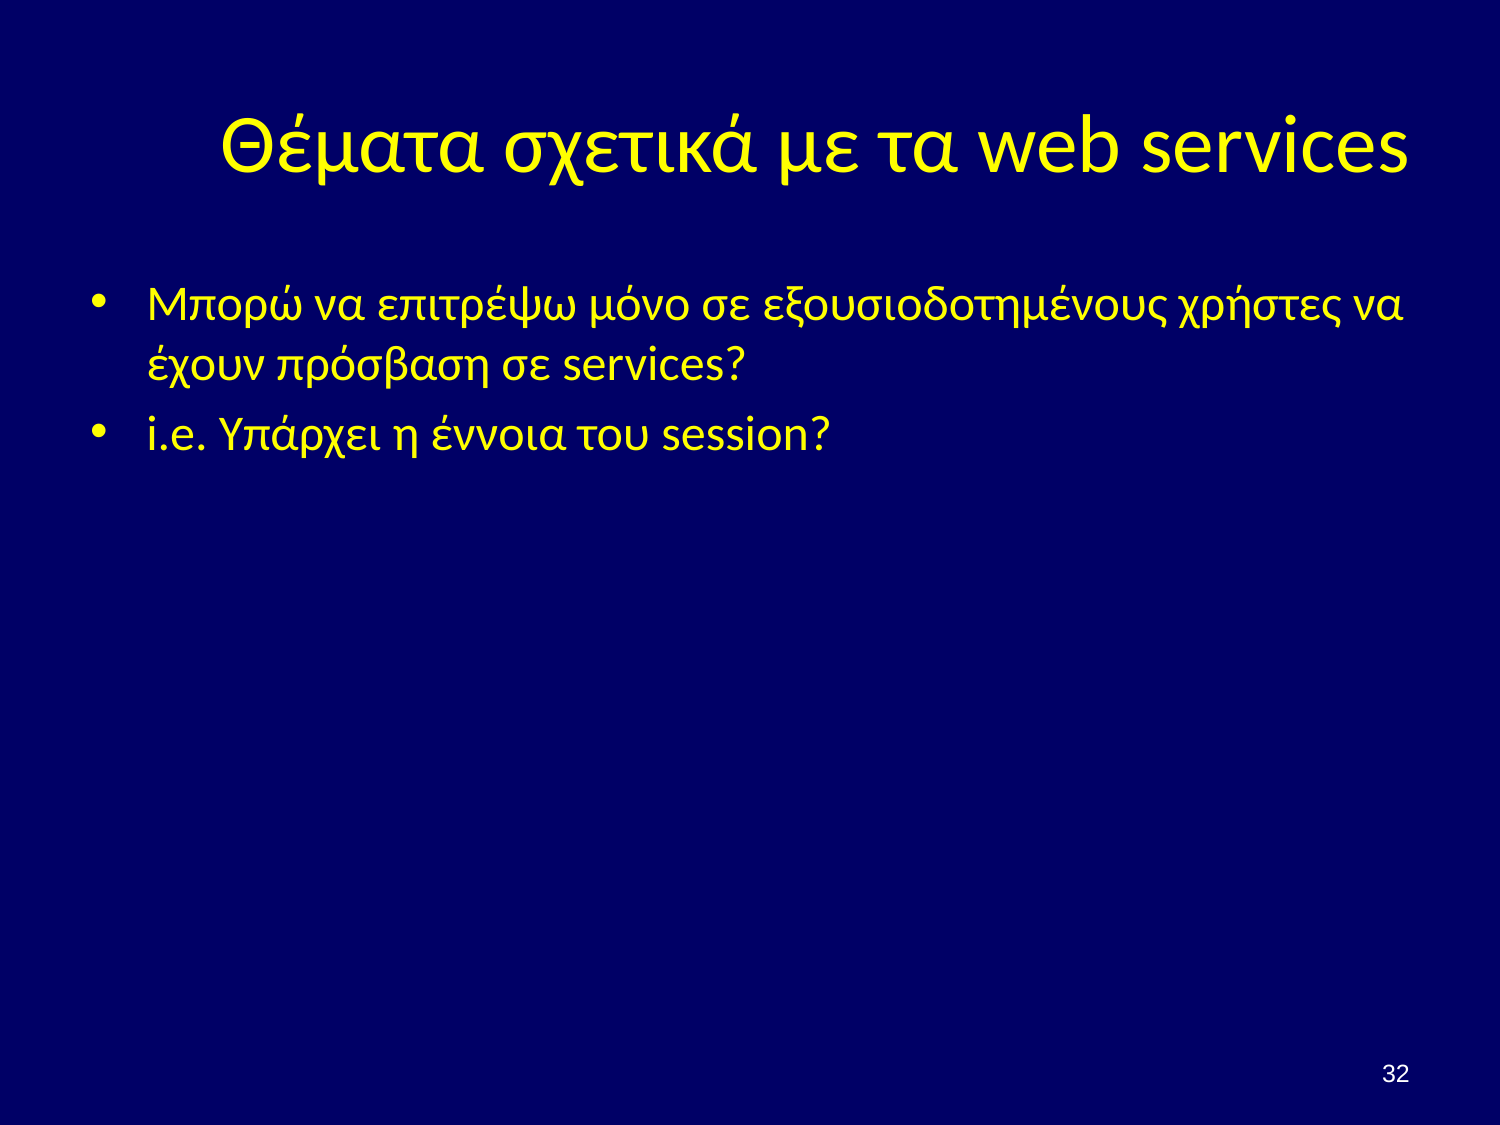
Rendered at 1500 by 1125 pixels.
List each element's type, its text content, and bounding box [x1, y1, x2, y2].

list Μπορώ να επιτρέψω μόνο σε εξουσιοδοτημένους χρήστες να έχουν πρόσβαση σε services? i.e. Υπάρχει η έννοια του session? [75, 262, 1425, 1005]
slide_number 32 [1074, 1042, 1425, 1103]
title Θέματα σχετικά με τα web services [75, 45, 1425, 233]
